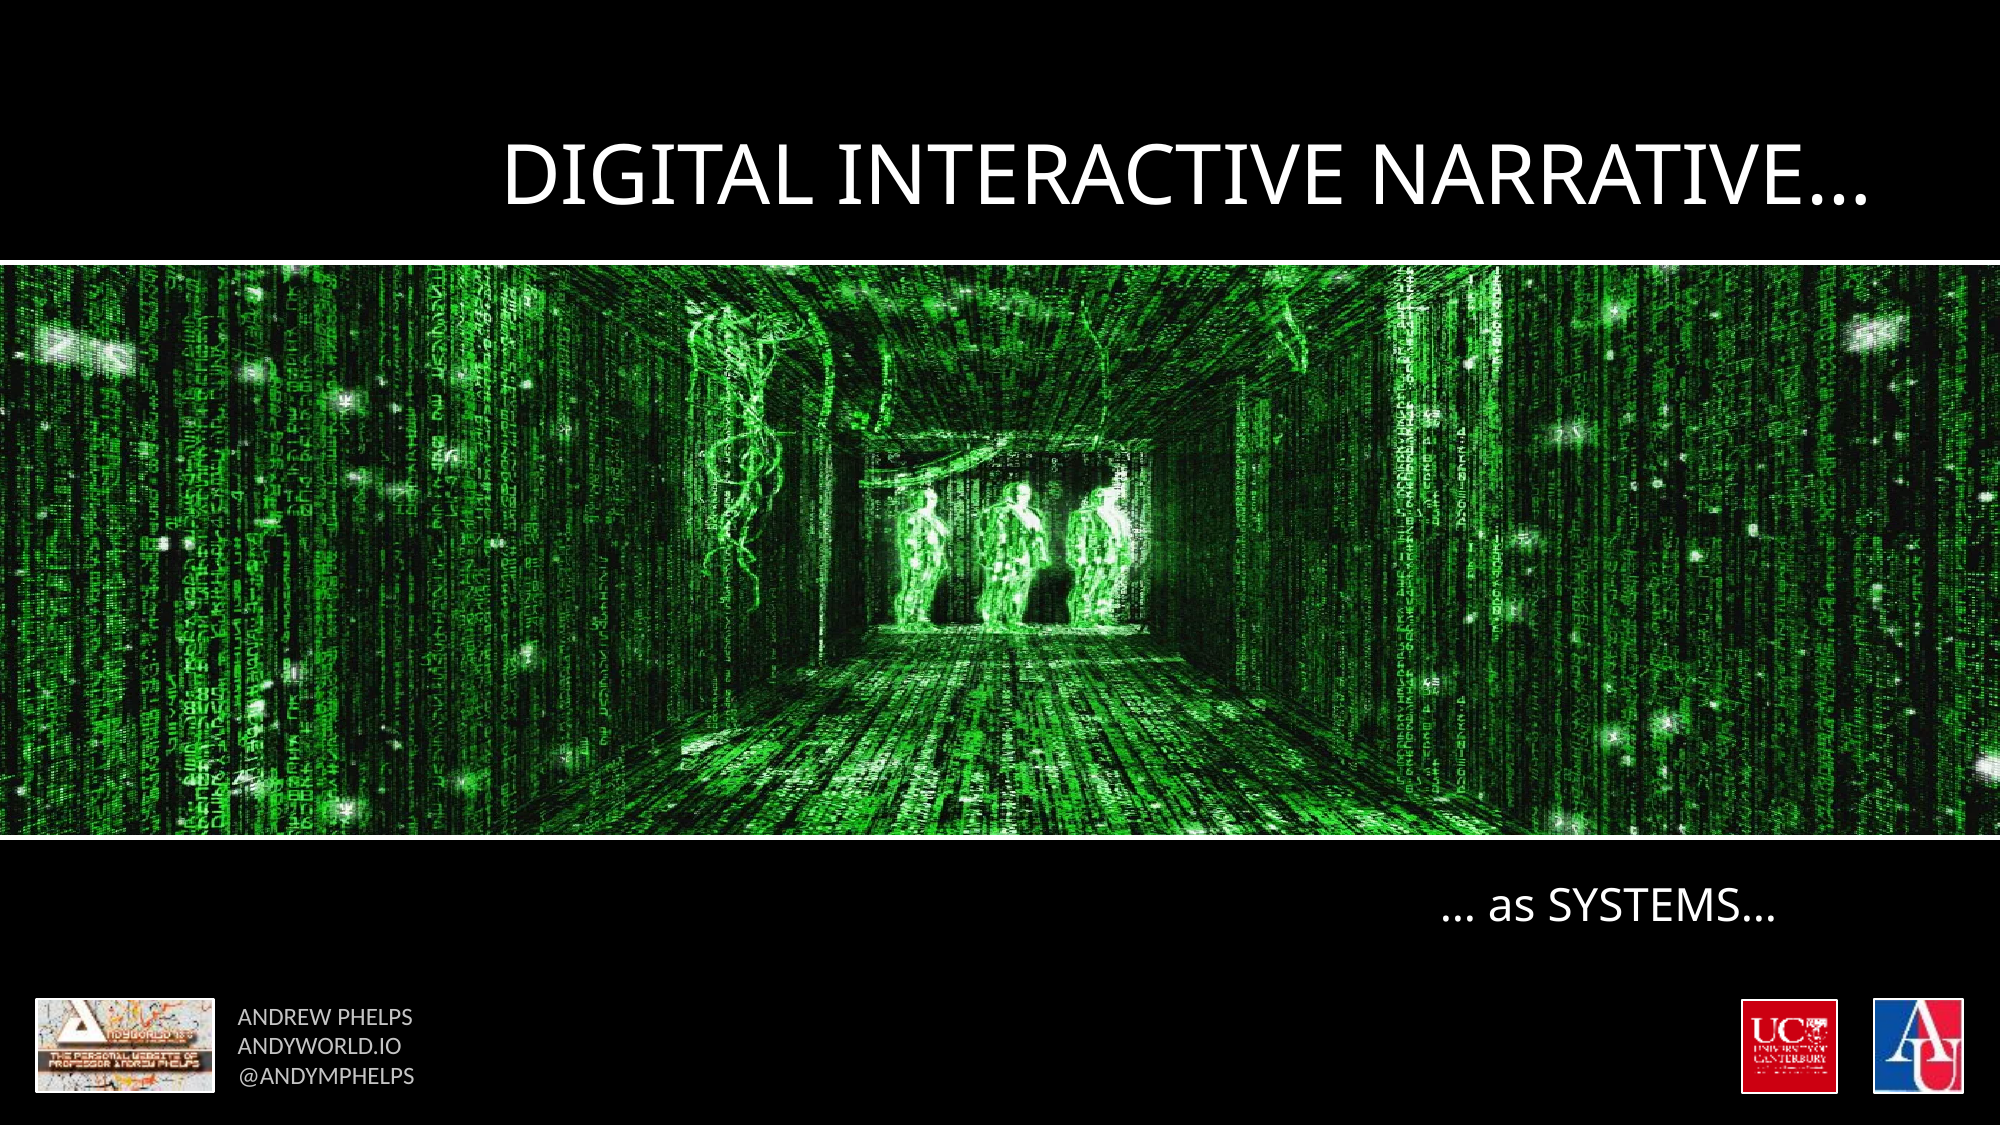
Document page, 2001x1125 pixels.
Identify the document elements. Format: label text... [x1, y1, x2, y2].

picture [1875, 1000, 1962, 1092]
picture [38, 1000, 212, 1091]
picture [0, 263, 2000, 837]
title Digital interactive narrative… [474, 125, 1888, 260]
picture [1743, 1021, 1836, 1092]
list … as SYSTEMS… [1425, 875, 1888, 1021]
